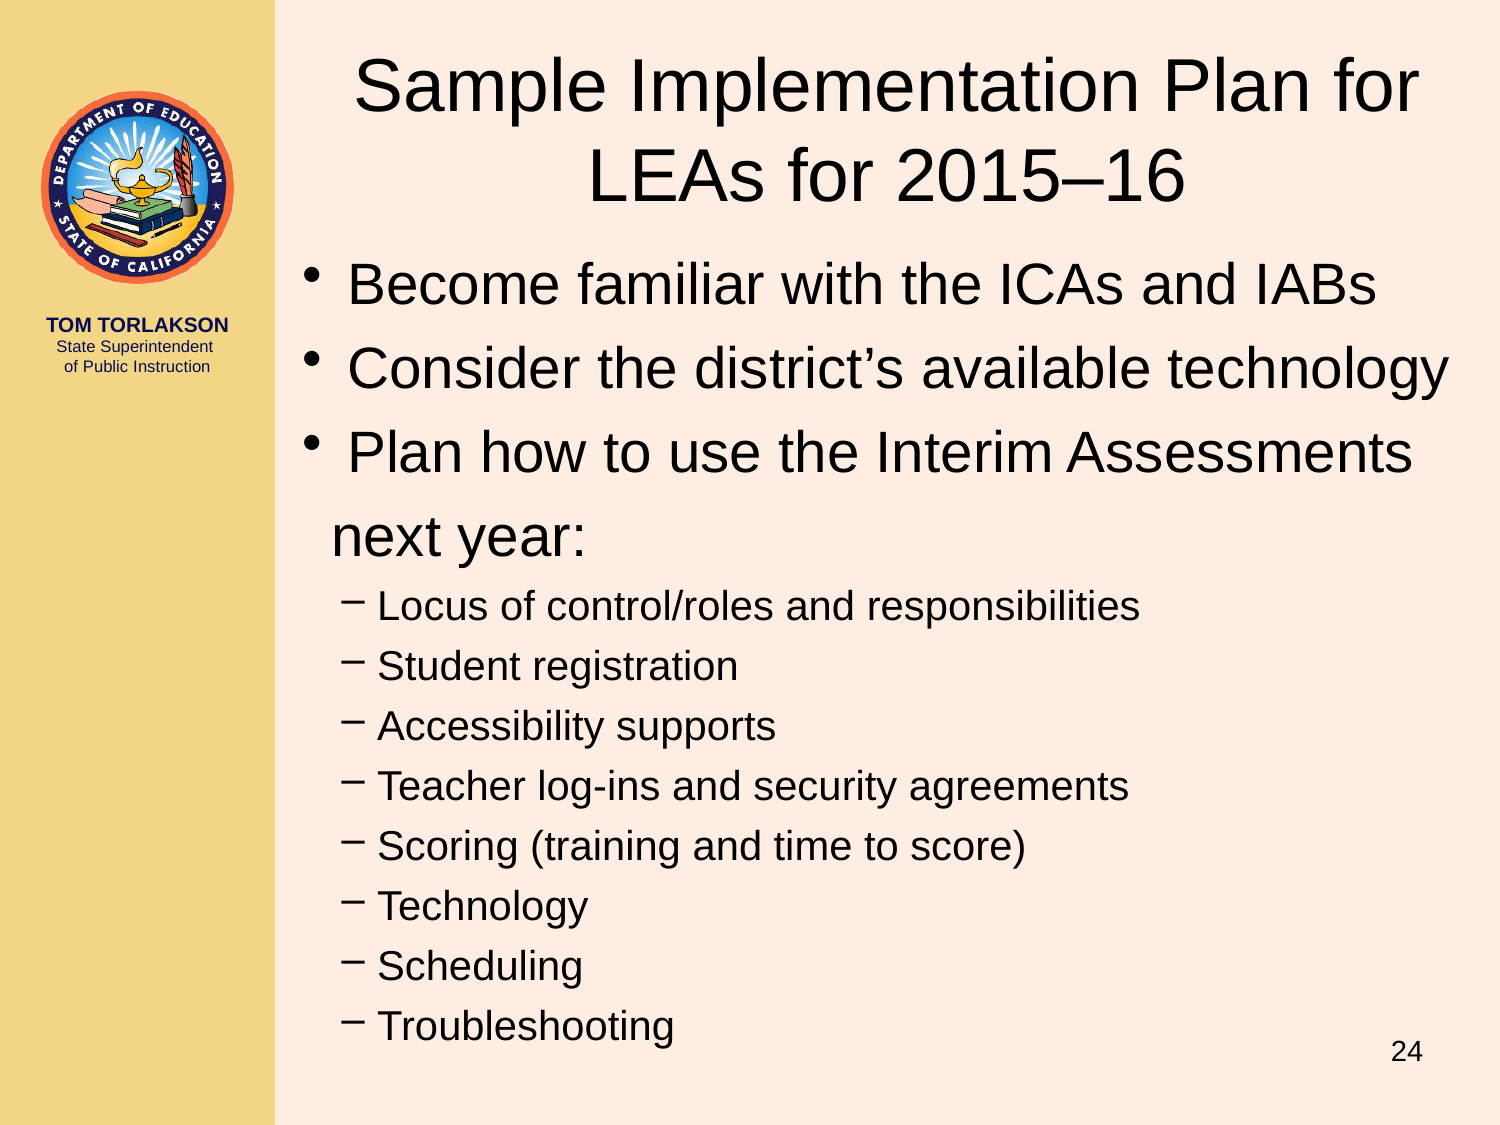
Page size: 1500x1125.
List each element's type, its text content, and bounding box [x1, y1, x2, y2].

title Sample Implementation Plan for LEAs for 2015–16 [275, 74, 1500, 180]
picture [24, 74, 250, 300]
text_box Become familiar with the ICAs and IABs Consider the district’s available technology Plan how to use the Interim Assessments next year: Locus of control/roles and responsibilities Student registration Accessibility supports Teacher log-ins and security agreements Scoring (training and time to score) Technology Scheduling Troubleshooting [287, 224, 1500, 1056]
slide_number 24 [1163, 1025, 1439, 1100]
